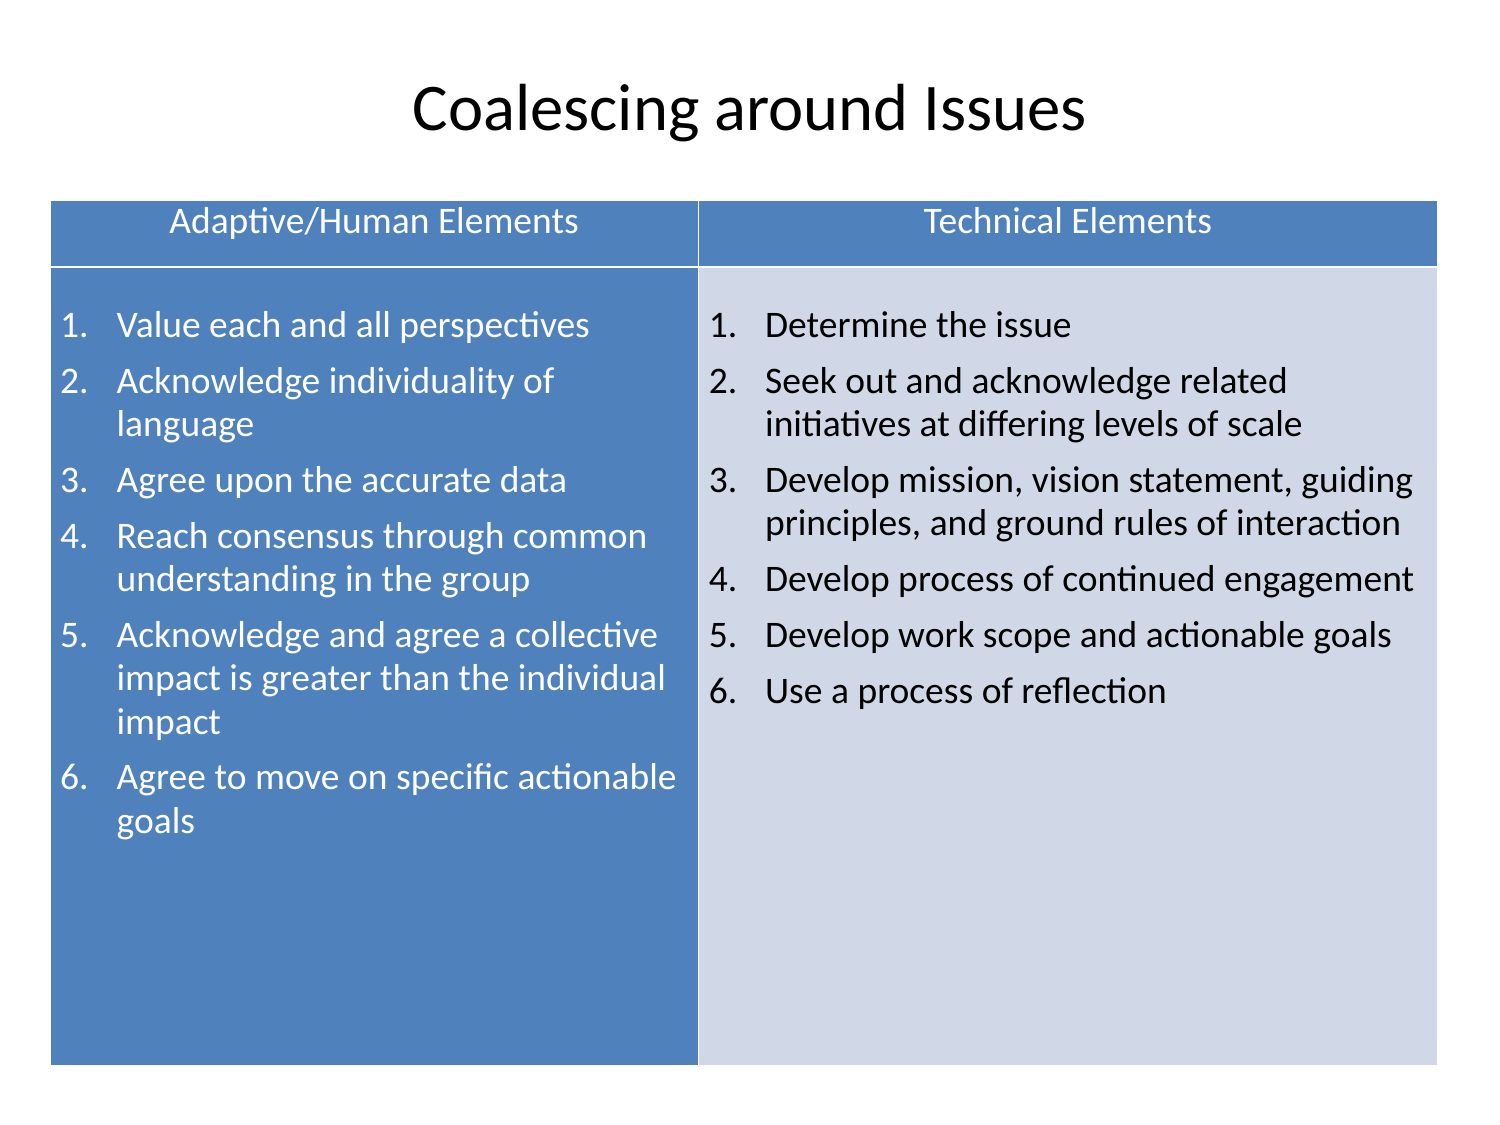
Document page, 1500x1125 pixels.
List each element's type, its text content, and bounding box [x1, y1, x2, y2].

title Coalescing around Issues [75, 45, 1425, 163]
table_header Technical Elements [699, 201, 1437, 266]
table_cell Determine the issue Seek out and acknowledge related initiatives at differing levels of scale Develop mission, vision statement, guiding principles, and ground rules of interaction Develop process of continued engagement Develop work scope and actionable goals Use a process of reflection [699, 268, 1437, 1065]
table_header Adaptive/Human Elements [51, 201, 698, 266]
table_cell Value each and all perspectives Acknowledge individuality of language Agree upon the accurate data Reach consensus through common understanding in the group Acknowledge and agree a collective impact is greater than the individual impact Agree to move on specific actionable goals [51, 268, 698, 1065]
